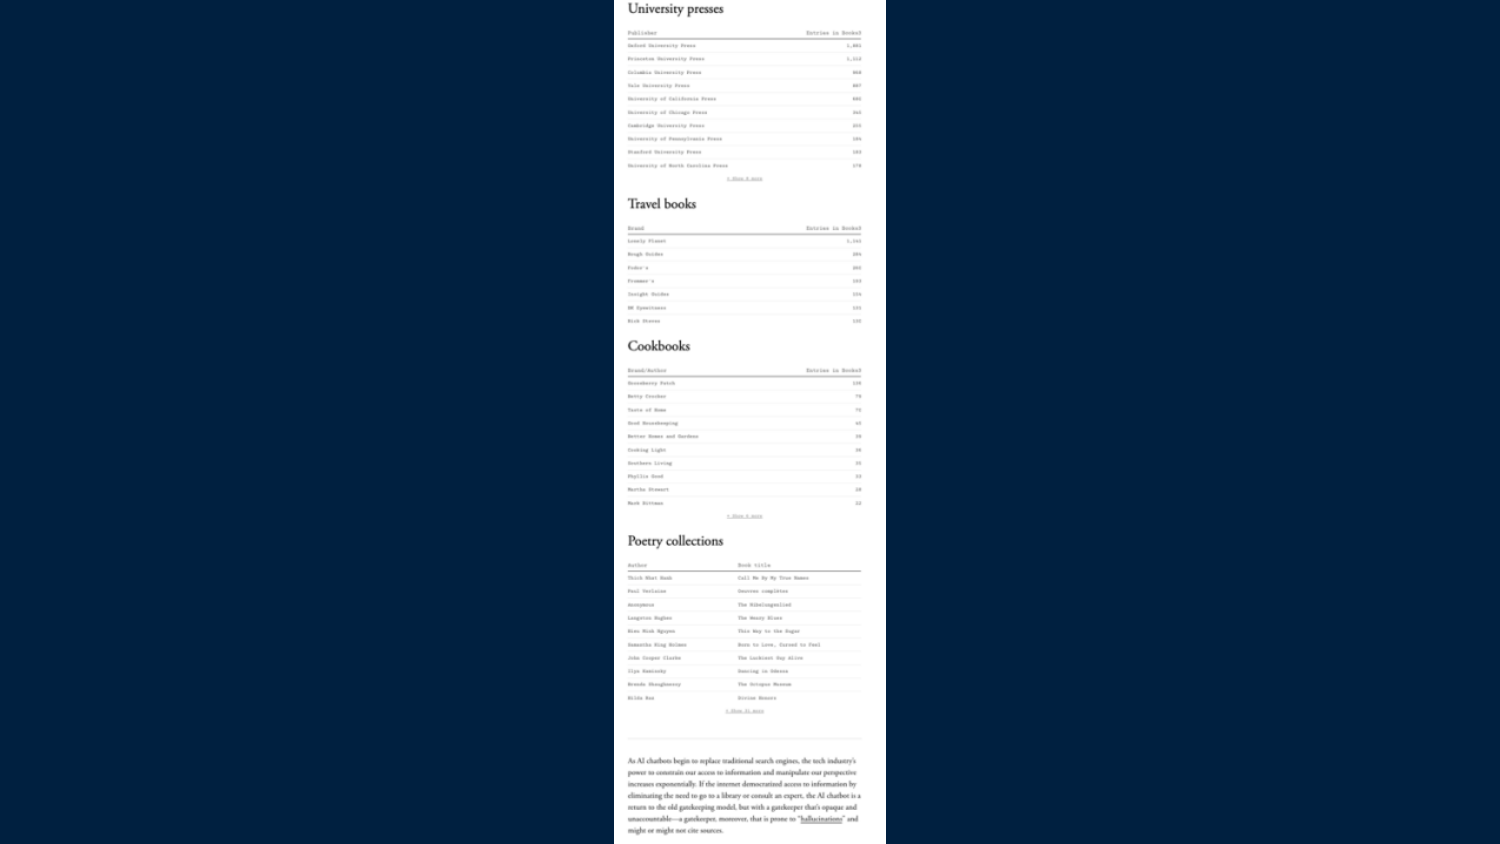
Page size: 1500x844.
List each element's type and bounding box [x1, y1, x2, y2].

picture [614, 0, 886, 844]
